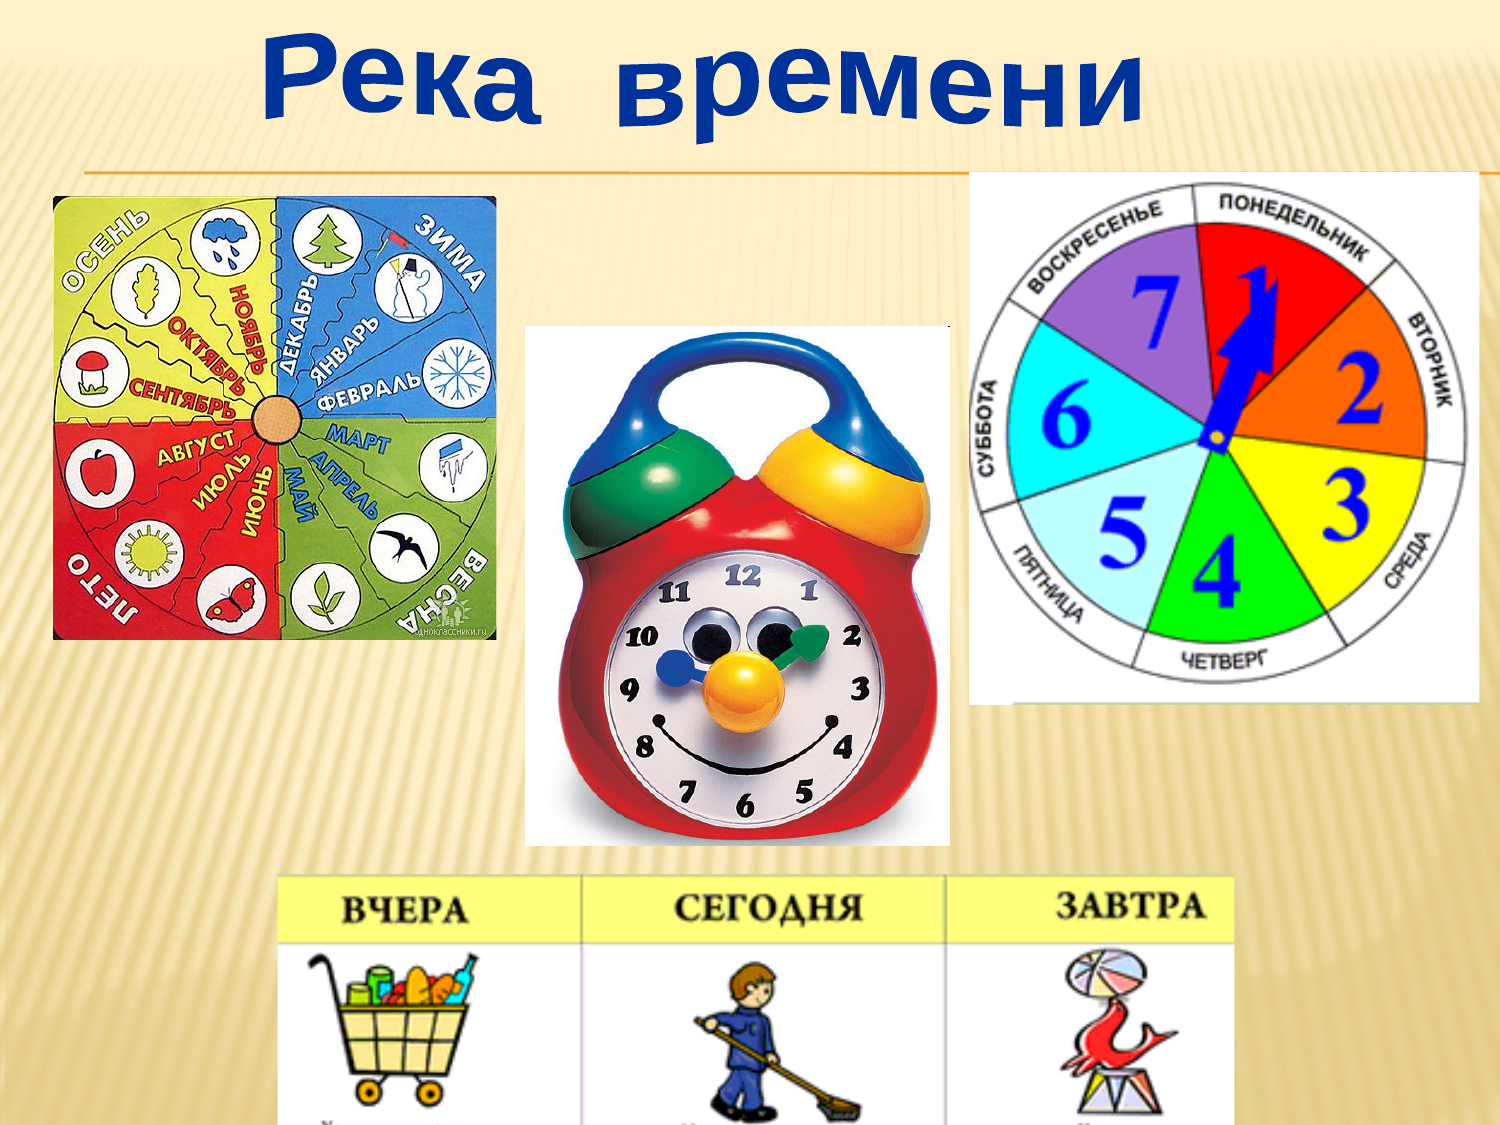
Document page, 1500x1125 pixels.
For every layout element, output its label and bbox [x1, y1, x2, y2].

picture [52, 196, 497, 640]
picture [277, 873, 1235, 1125]
picture [525, 172, 1480, 847]
